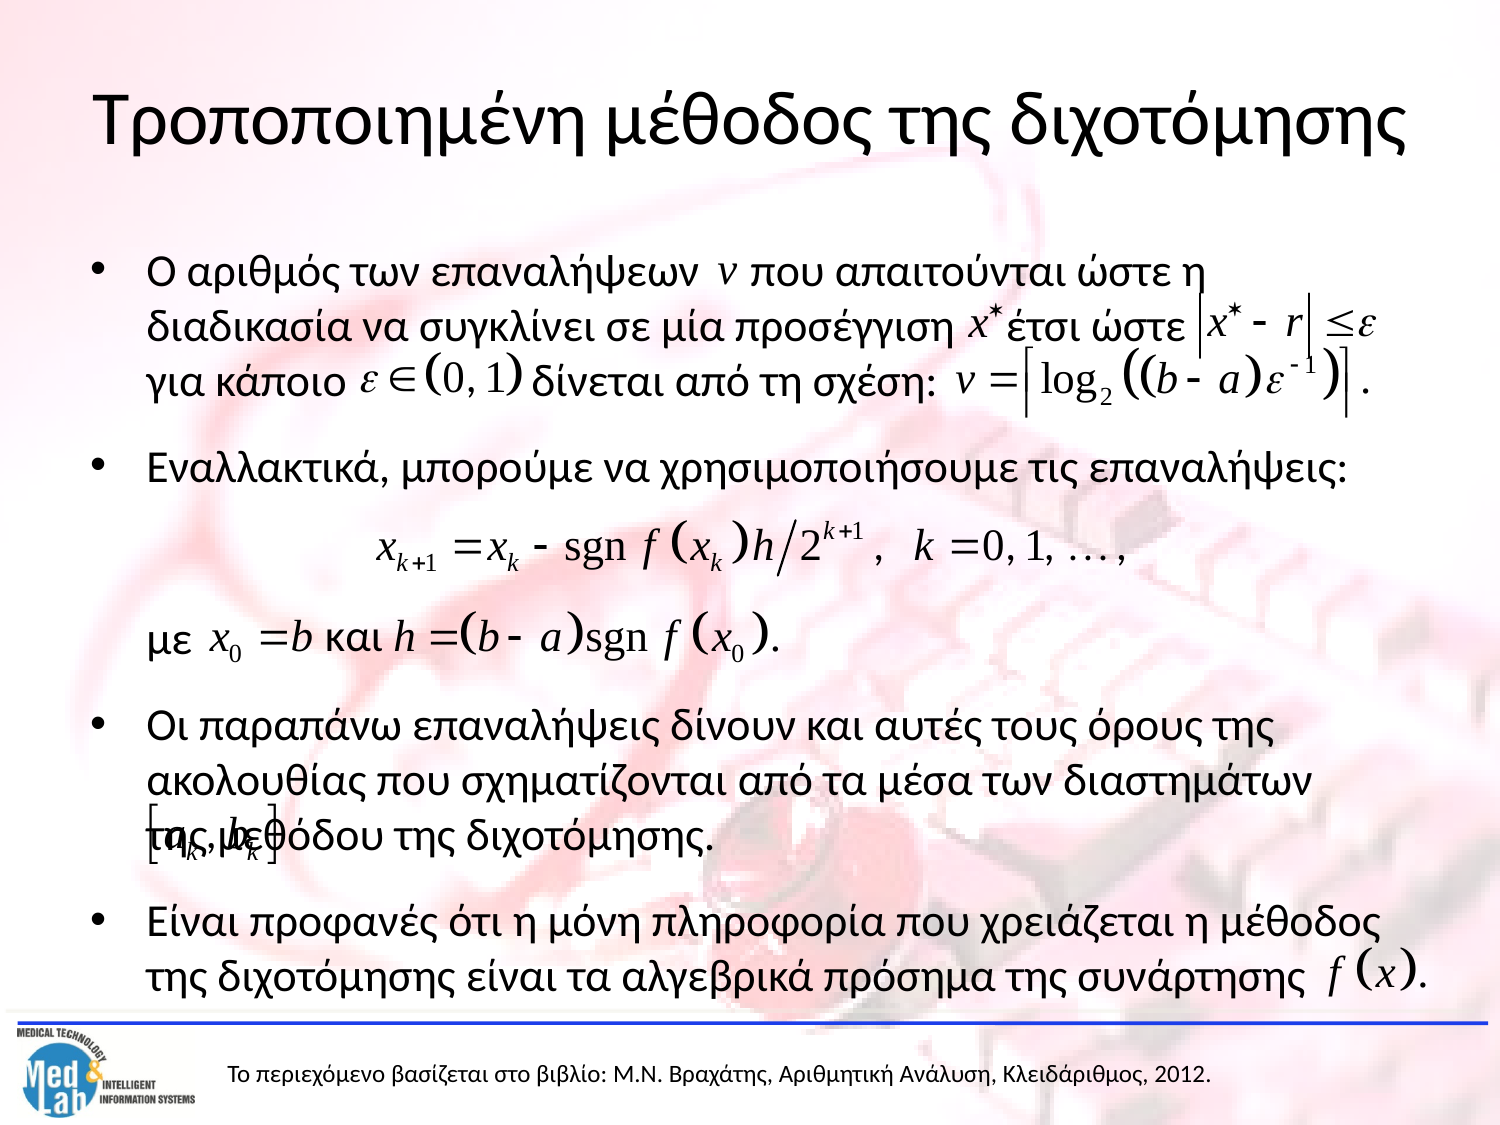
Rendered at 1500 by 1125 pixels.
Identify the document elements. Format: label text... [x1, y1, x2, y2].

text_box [1191, 284, 1387, 368]
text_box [710, 254, 746, 296]
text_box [142, 799, 289, 875]
list Ο αριθμός των επαναλήψεων που απαιτούνται ώστε η διαδικασία να συγκλίνει σε μία προσέγγιση έτσι ώστε για κάποιο δίνεται από τη σχέση: Εναλλακτικά, μπορούμε να χρησιμοποιήσουμε τις επαναλήψεις: με Οι παραπάνω επαναλήψεις δίνουν και αυτές τους όρους της ακολουθίας που σχηματίζονται από τα μέσα των διαστημάτων της μεθόδου της διχοτόμησης. Είναι προφανές ότι η μόνη πληροφορία που χρειάζεται η μέθοδος της διχοτόμησης είναι τα αλγεβρικά πρόσημα της συνάρτησης [75, 233, 1425, 1012]
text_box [200, 601, 787, 678]
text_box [352, 343, 529, 419]
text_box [1312, 938, 1433, 1014]
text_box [959, 288, 1009, 336]
title Τροποποιημένη μέθοδος της διχοτόμησης [75, 20, 1425, 208]
picture [17, 1028, 195, 1118]
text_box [367, 511, 1133, 587]
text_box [949, 337, 1376, 428]
